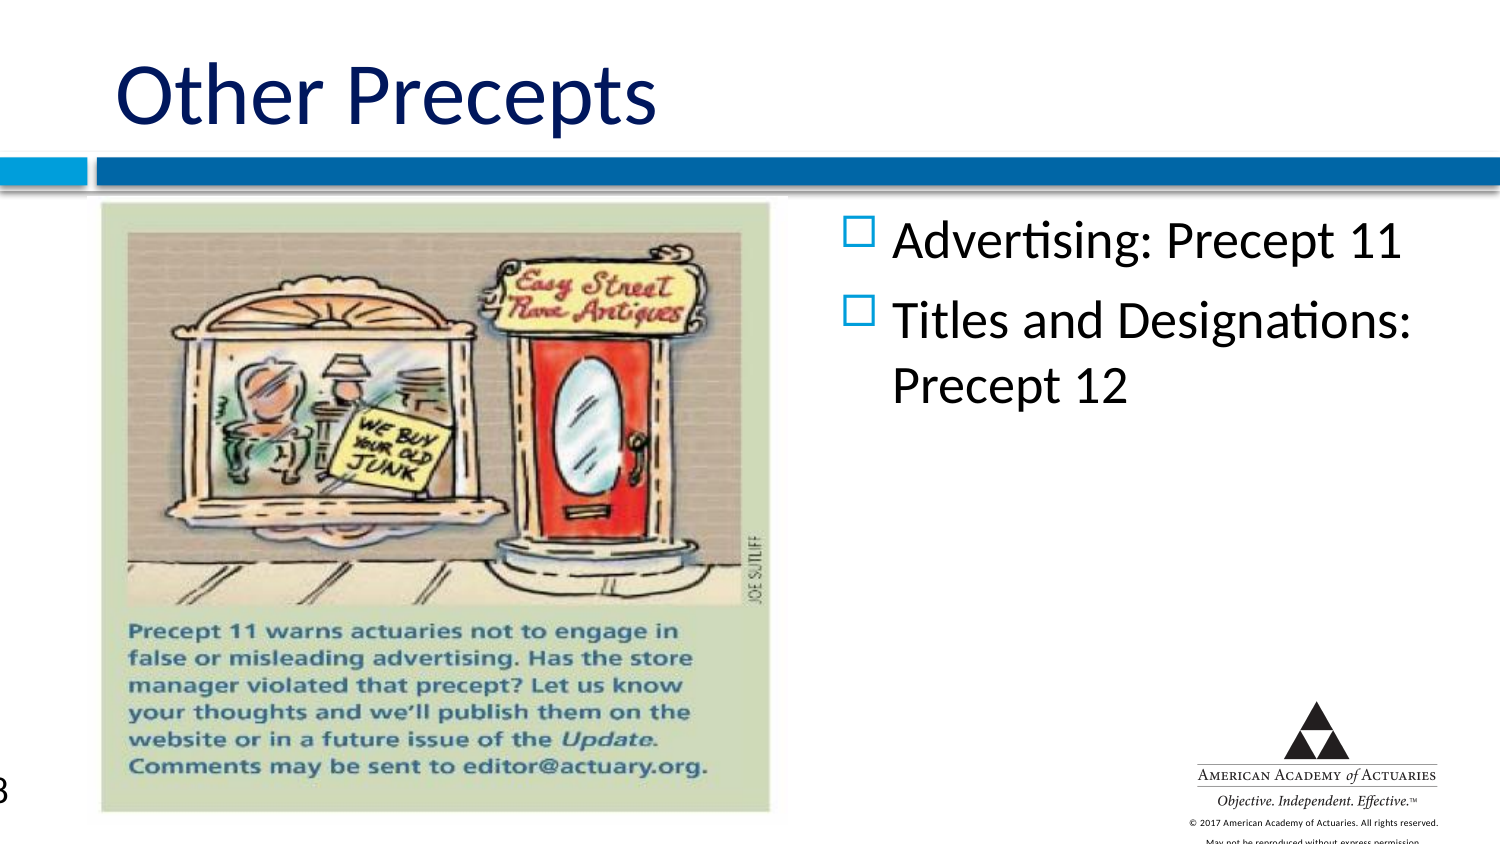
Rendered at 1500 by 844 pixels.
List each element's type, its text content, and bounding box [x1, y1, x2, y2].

title Other Precepts [100, 28, 1438, 150]
list Advertising: Precept 11 Titles and Designations: Precept 12 [825, 196, 1438, 462]
picture [87, 196, 789, 827]
